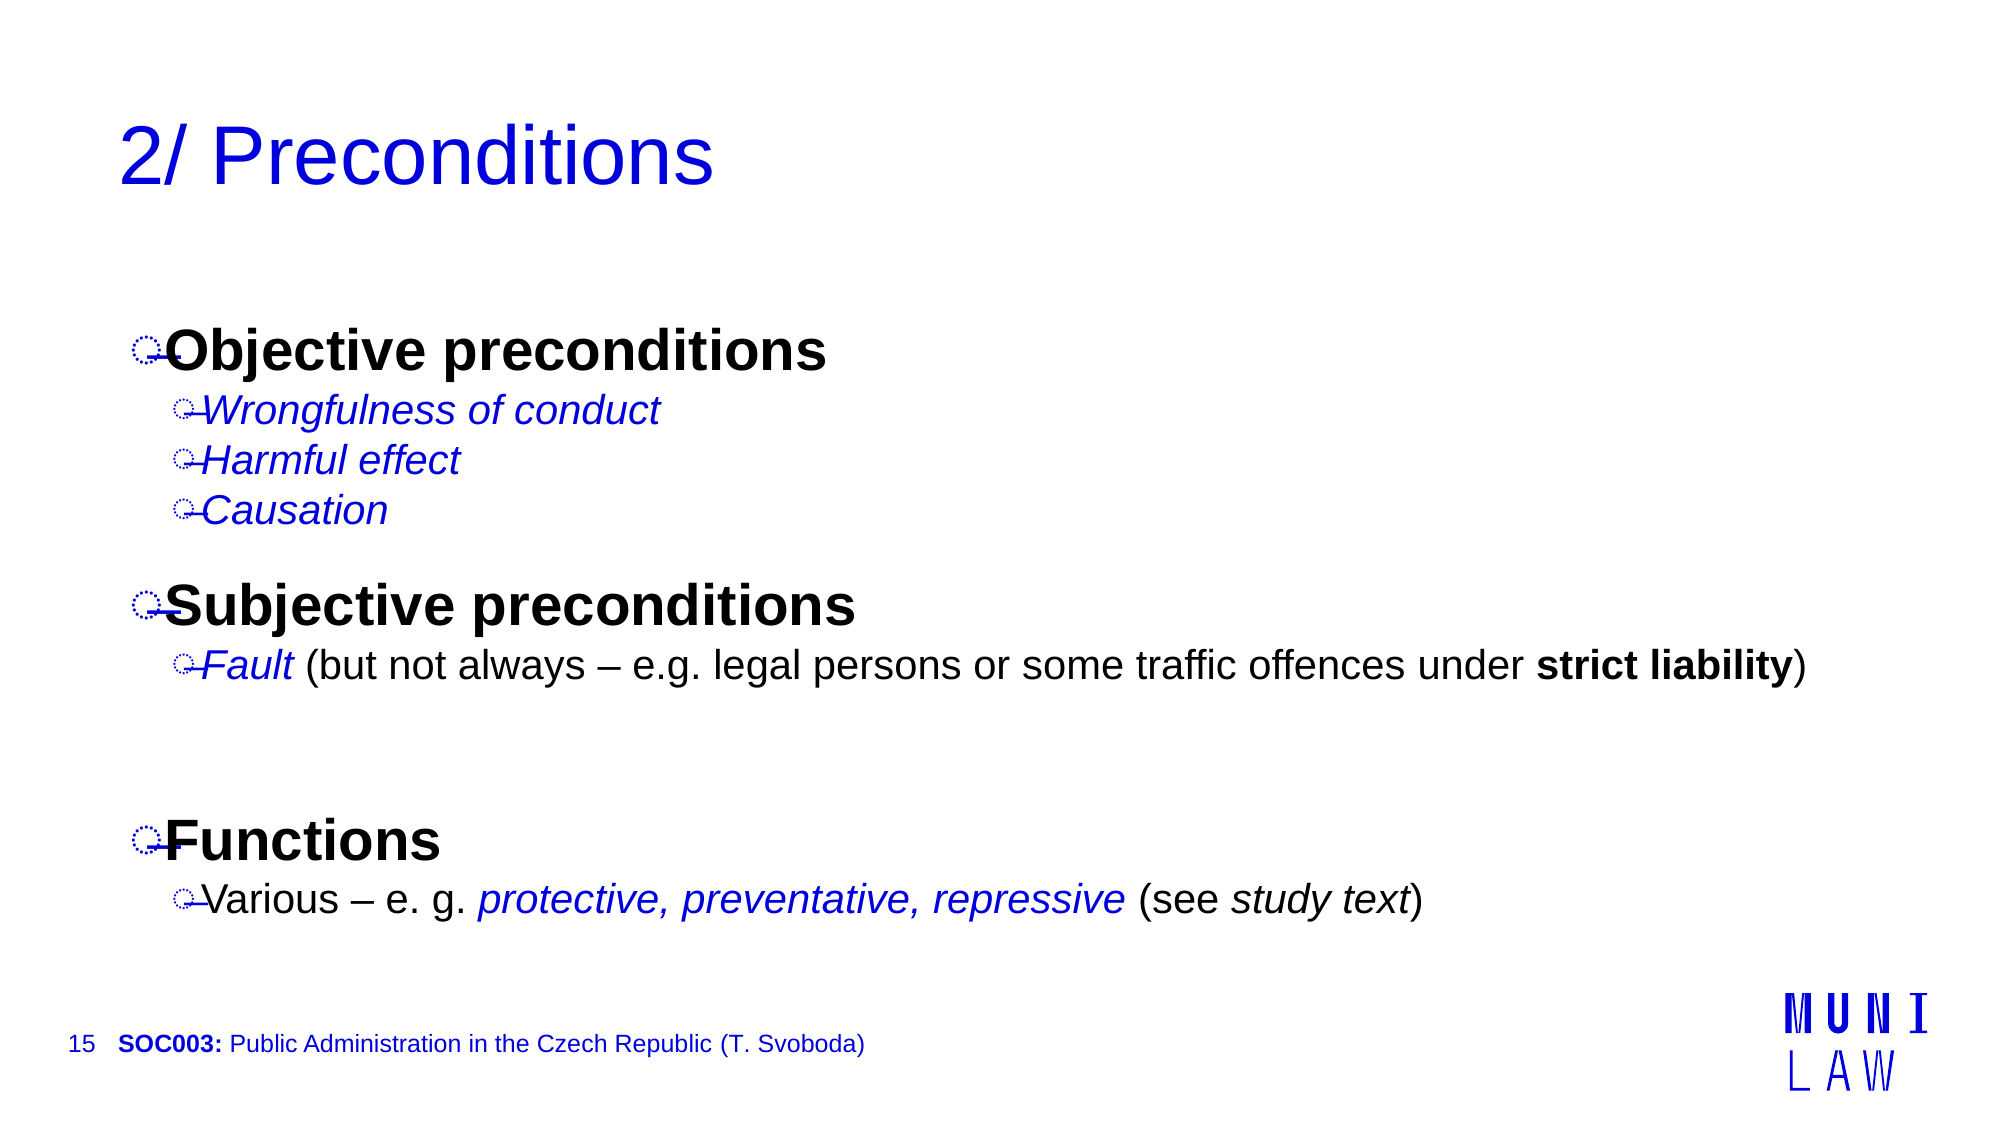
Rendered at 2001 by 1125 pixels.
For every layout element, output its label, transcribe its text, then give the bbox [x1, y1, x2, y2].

slide_number 15 [67, 1021, 110, 1063]
footer SOC003: Public Administration in the Czech Republic (T. Svoboda) [118, 1021, 1418, 1063]
list Objective preconditions Wrongfulness of conduct Harmful effect Causation Subjective preconditions Fault (but not always – e.g. legal persons or some traffic offences under strict liability) Functions Various – e. g. protective, preventative, repressive (see study text) [118, 277, 1883, 957]
title 2/ Preconditions [118, 118, 1883, 193]
